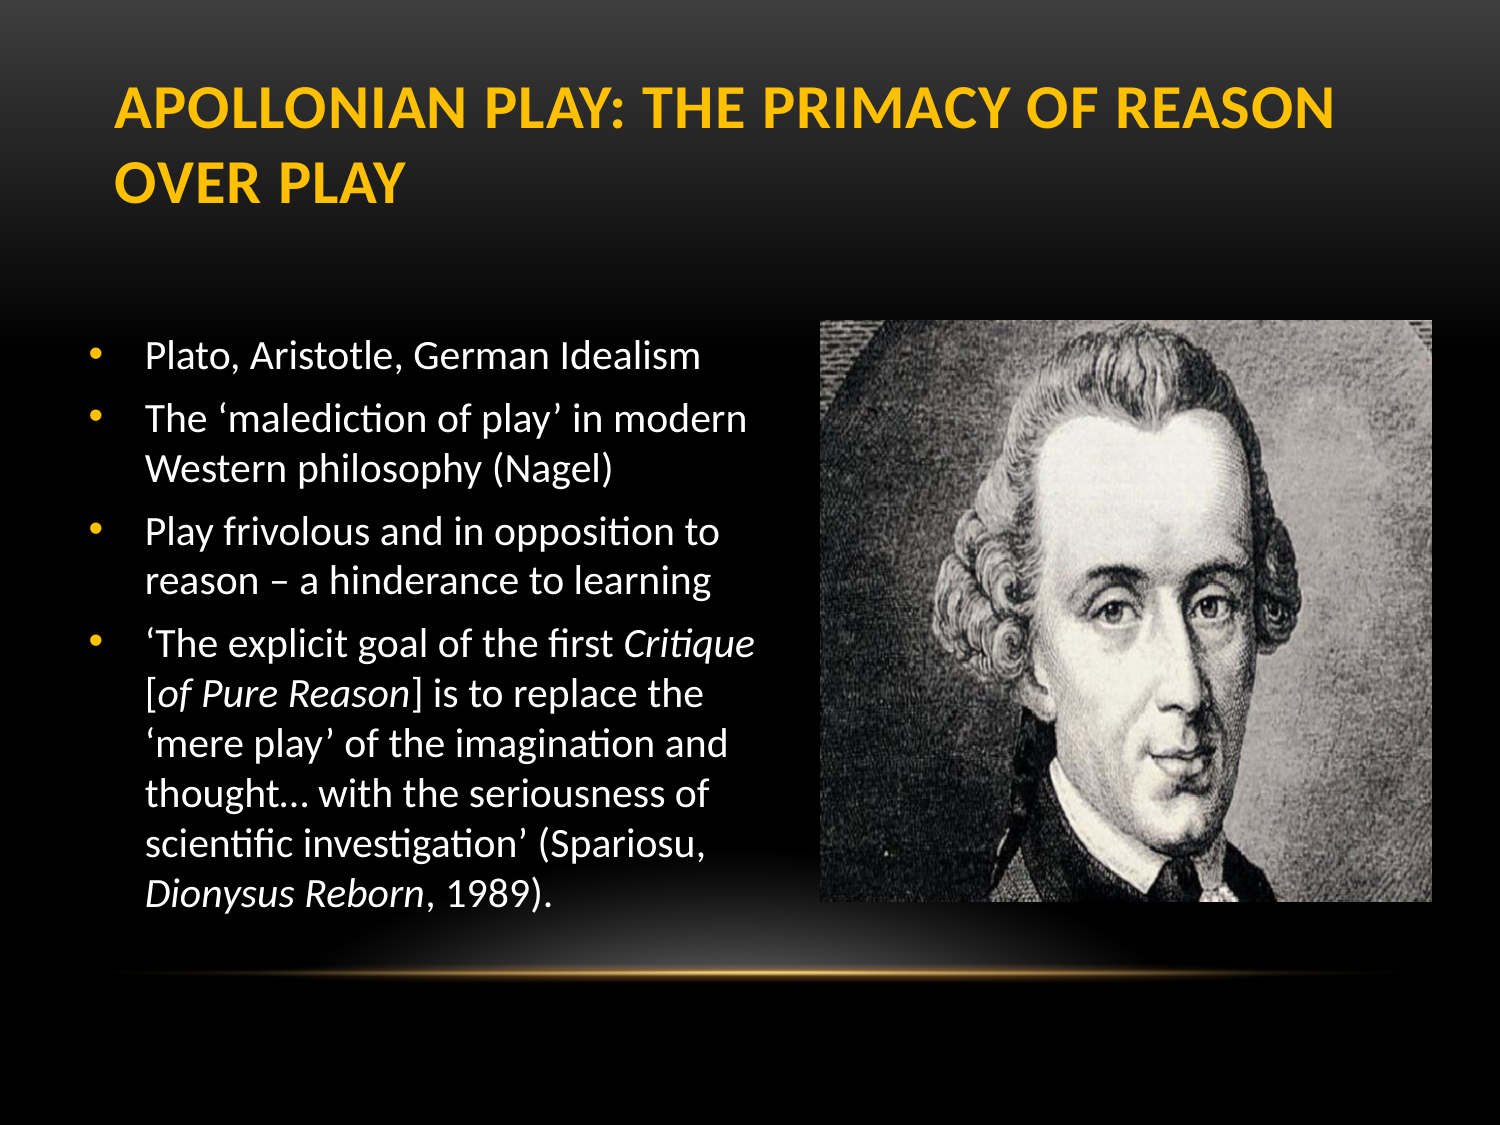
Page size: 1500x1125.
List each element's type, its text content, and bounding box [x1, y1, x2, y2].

picture [0, 0, 1500, 1125]
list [820, 320, 1432, 902]
text_box Plato, Aristotle, German Idealism The ‘malediction of play’ in modern Western philosophy (Nagel) Play frivolous and in opposition to reason – a hinderance to learning ‘The explicit goal of the first Critique [of Pure Reason] is to replace the ‘mere play’ of the imagination and thought… with the seriousness of scientific investigation’ (Spariosu, Dionysus Reborn, 1989). [73, 320, 786, 924]
title Apollonian play: The Primacy of Reason over play [99, 45, 1400, 224]
